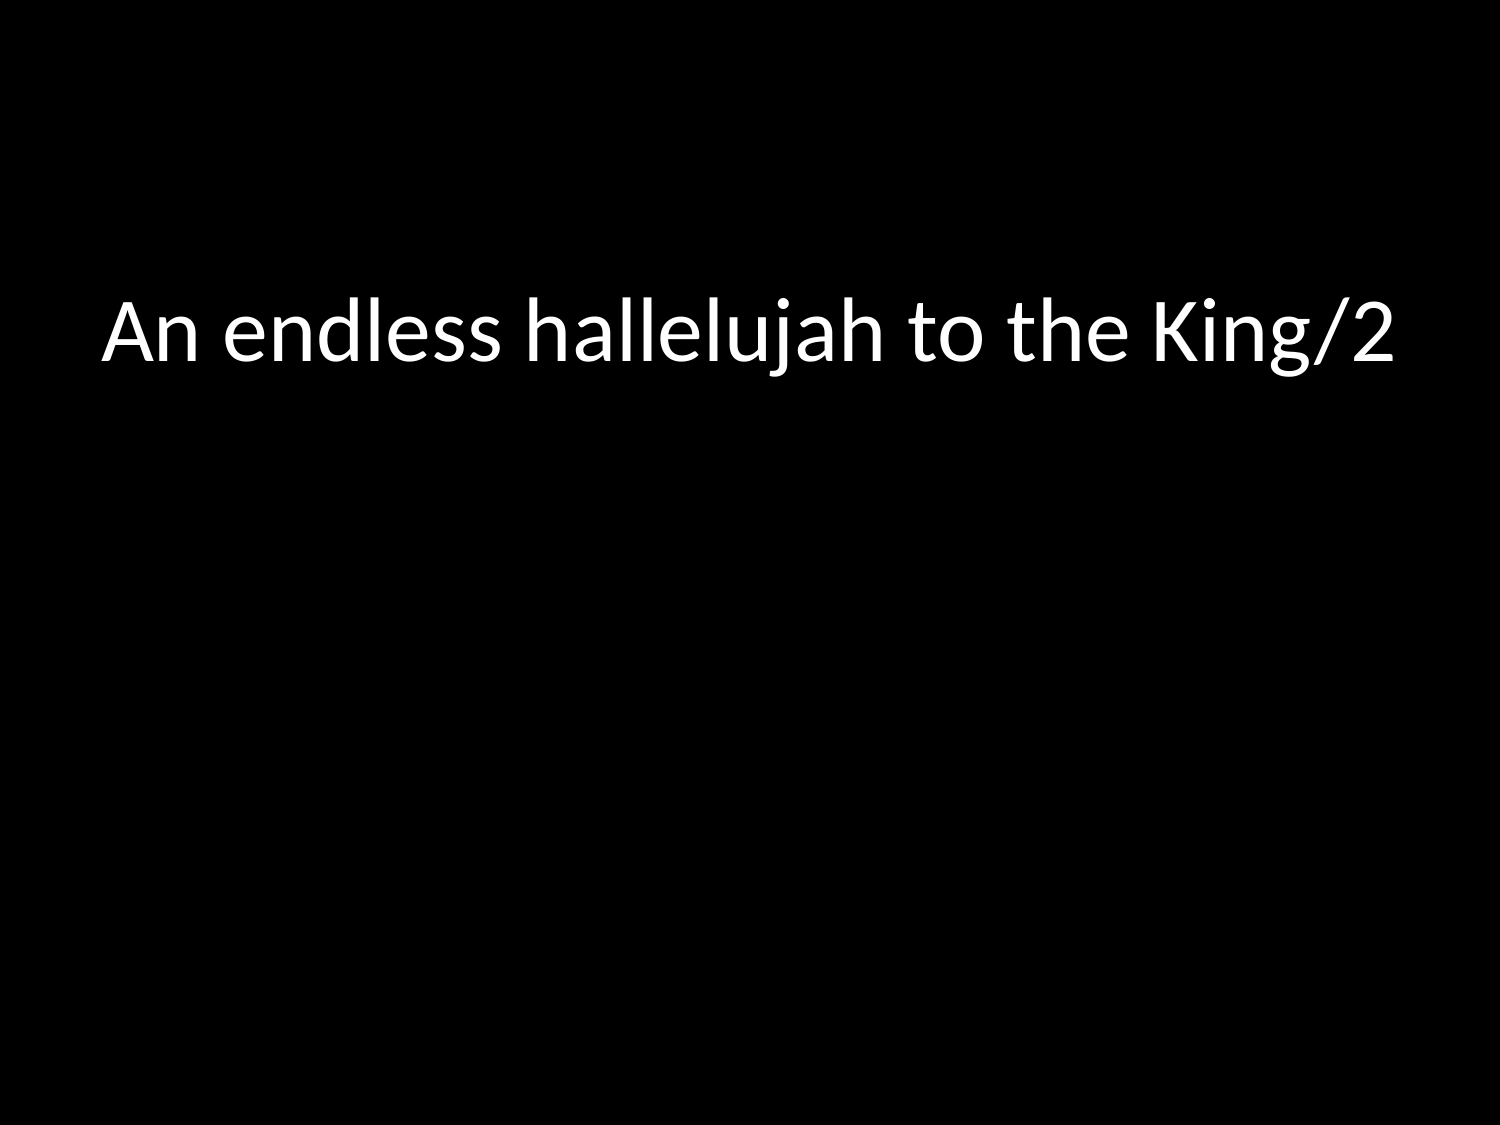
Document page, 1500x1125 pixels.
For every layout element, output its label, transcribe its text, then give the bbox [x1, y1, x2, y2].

list An endless hallelujah to the King/2 [75, 262, 1425, 1005]
